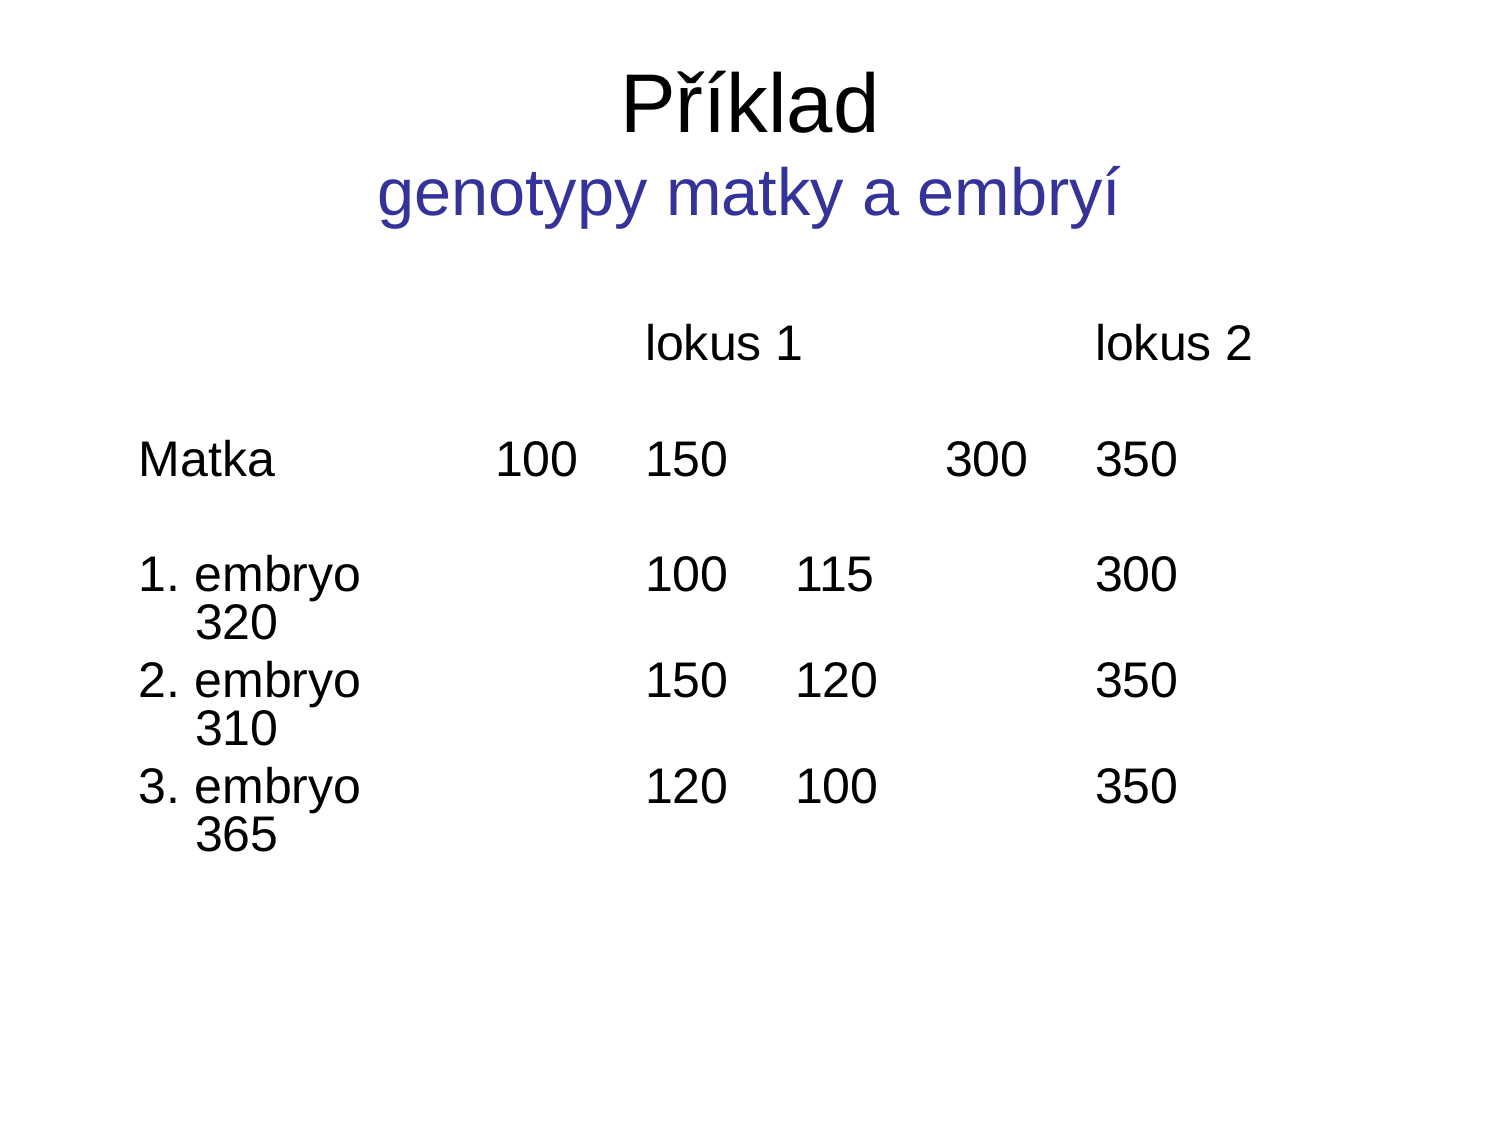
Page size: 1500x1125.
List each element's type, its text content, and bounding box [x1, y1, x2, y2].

list lokus 1 lokus 2 Matka 100 150 300 350 1. embryo 100 115 300 320 2. embryo 150 120 350 310 3. embryo 120 100 350 365 [123, 314, 1321, 870]
title Příklad genotypy matky a embryí [75, 45, 1425, 233]
